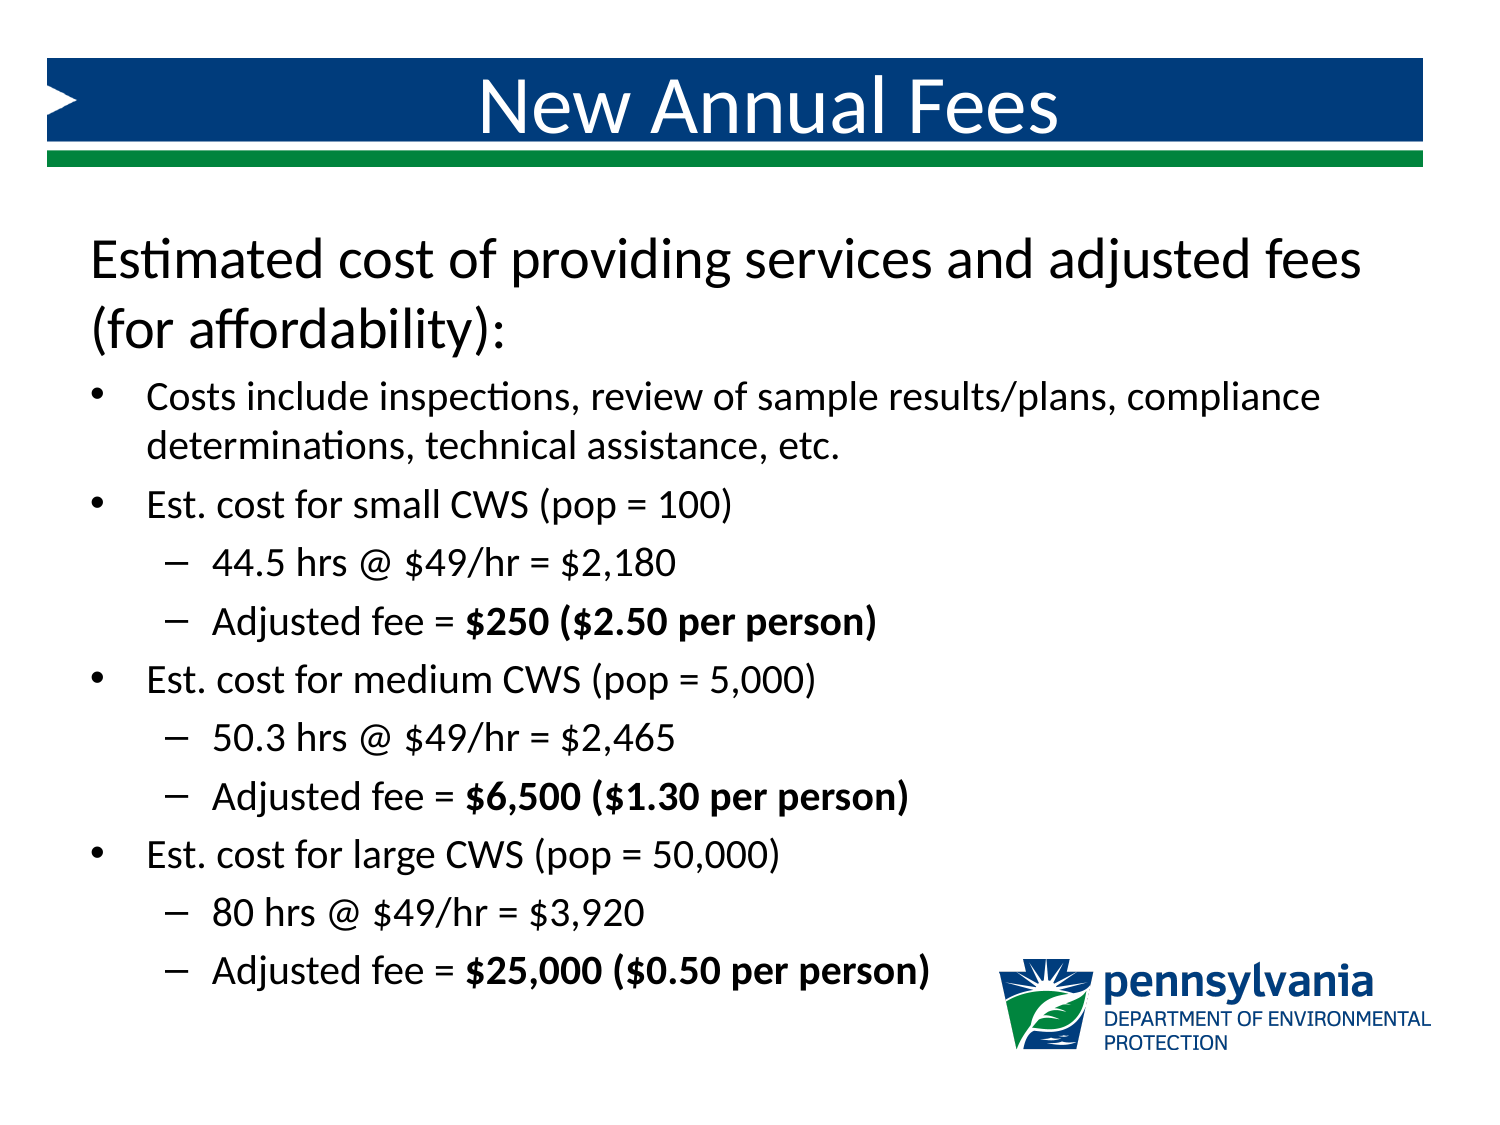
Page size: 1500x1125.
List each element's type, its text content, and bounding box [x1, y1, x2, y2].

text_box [47, 58, 1423, 167]
list Estimated cost of providing services and adjusted fees (for affordability): Costs include inspections, review of sample results/plans, compliance determinations, technical assistance, etc. Est. cost for small CWS (pop = 100) 44.5 hrs @ $49/hr = $2,180 Adjusted fee = $250 ($2.50 per person) Est. cost for medium CWS (pop = 5,000) 50.3 hrs @ $49/hr = $2,465 Adjusted fee = $6,500 ($1.30 per person) Est. cost for large CWS (pop = 50,000) 80 hrs @ $49/hr = $3,920 Adjusted fee = $25,000 ($0.50 per person) [75, 212, 1425, 913]
picture [999, 958, 1431, 1051]
